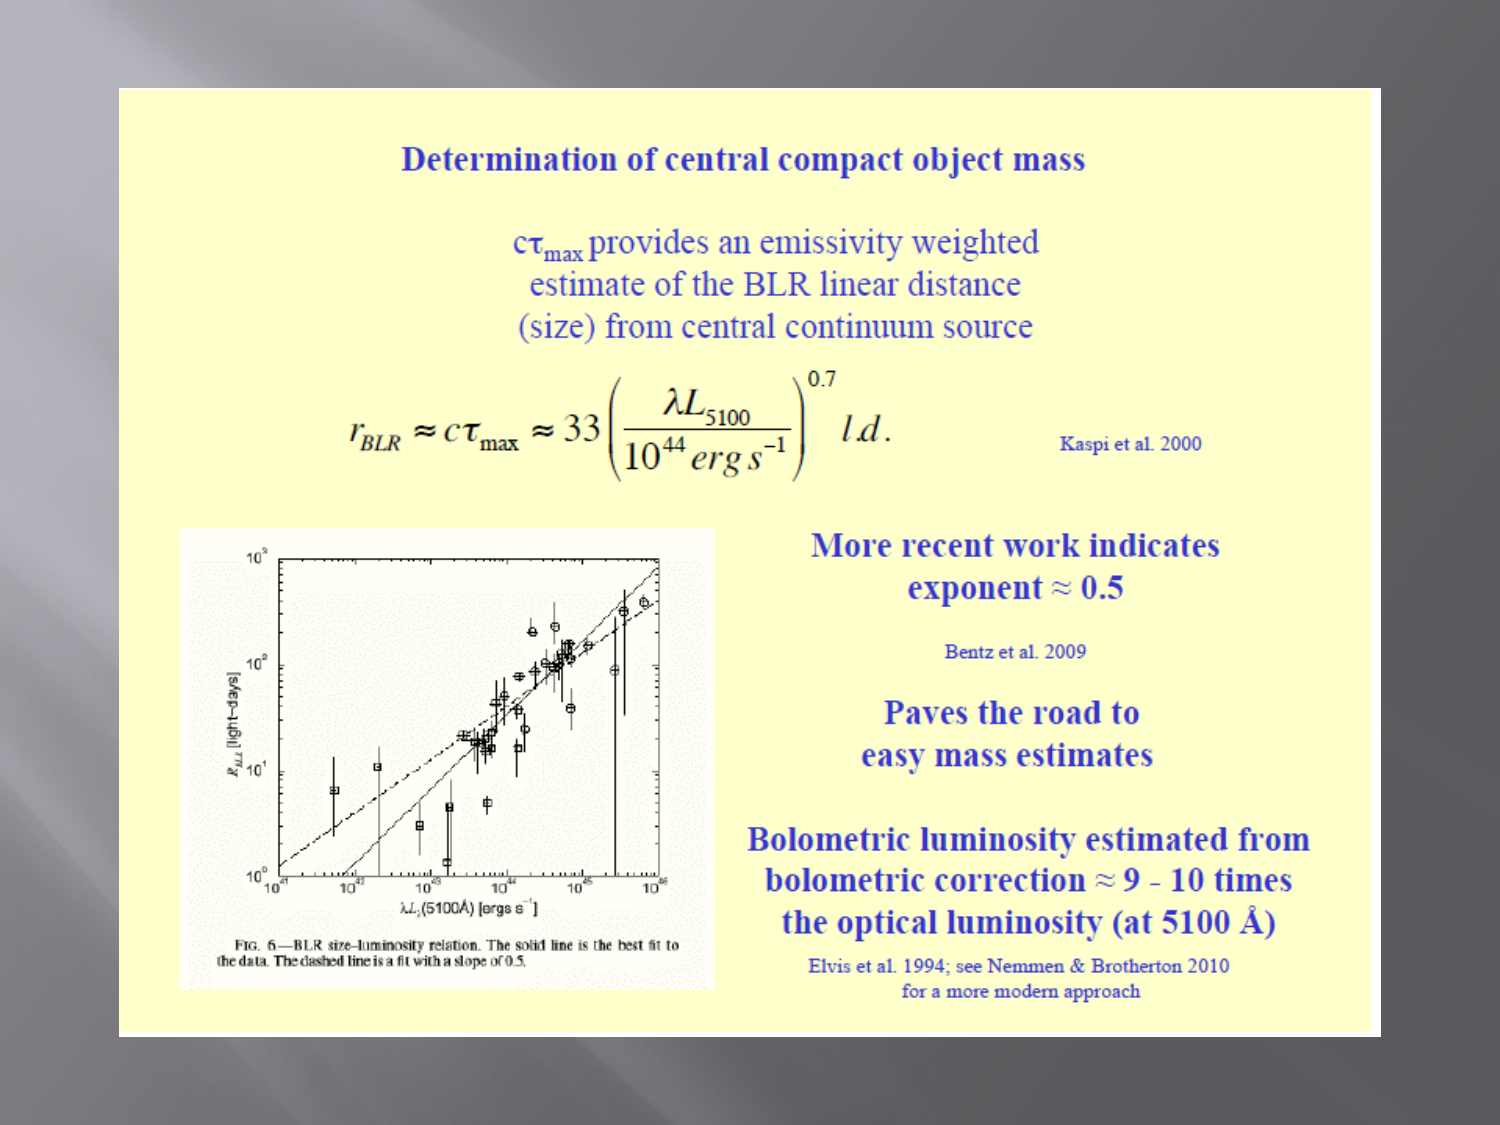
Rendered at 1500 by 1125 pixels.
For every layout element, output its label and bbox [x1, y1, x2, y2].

picture [119, 87, 1381, 1037]
